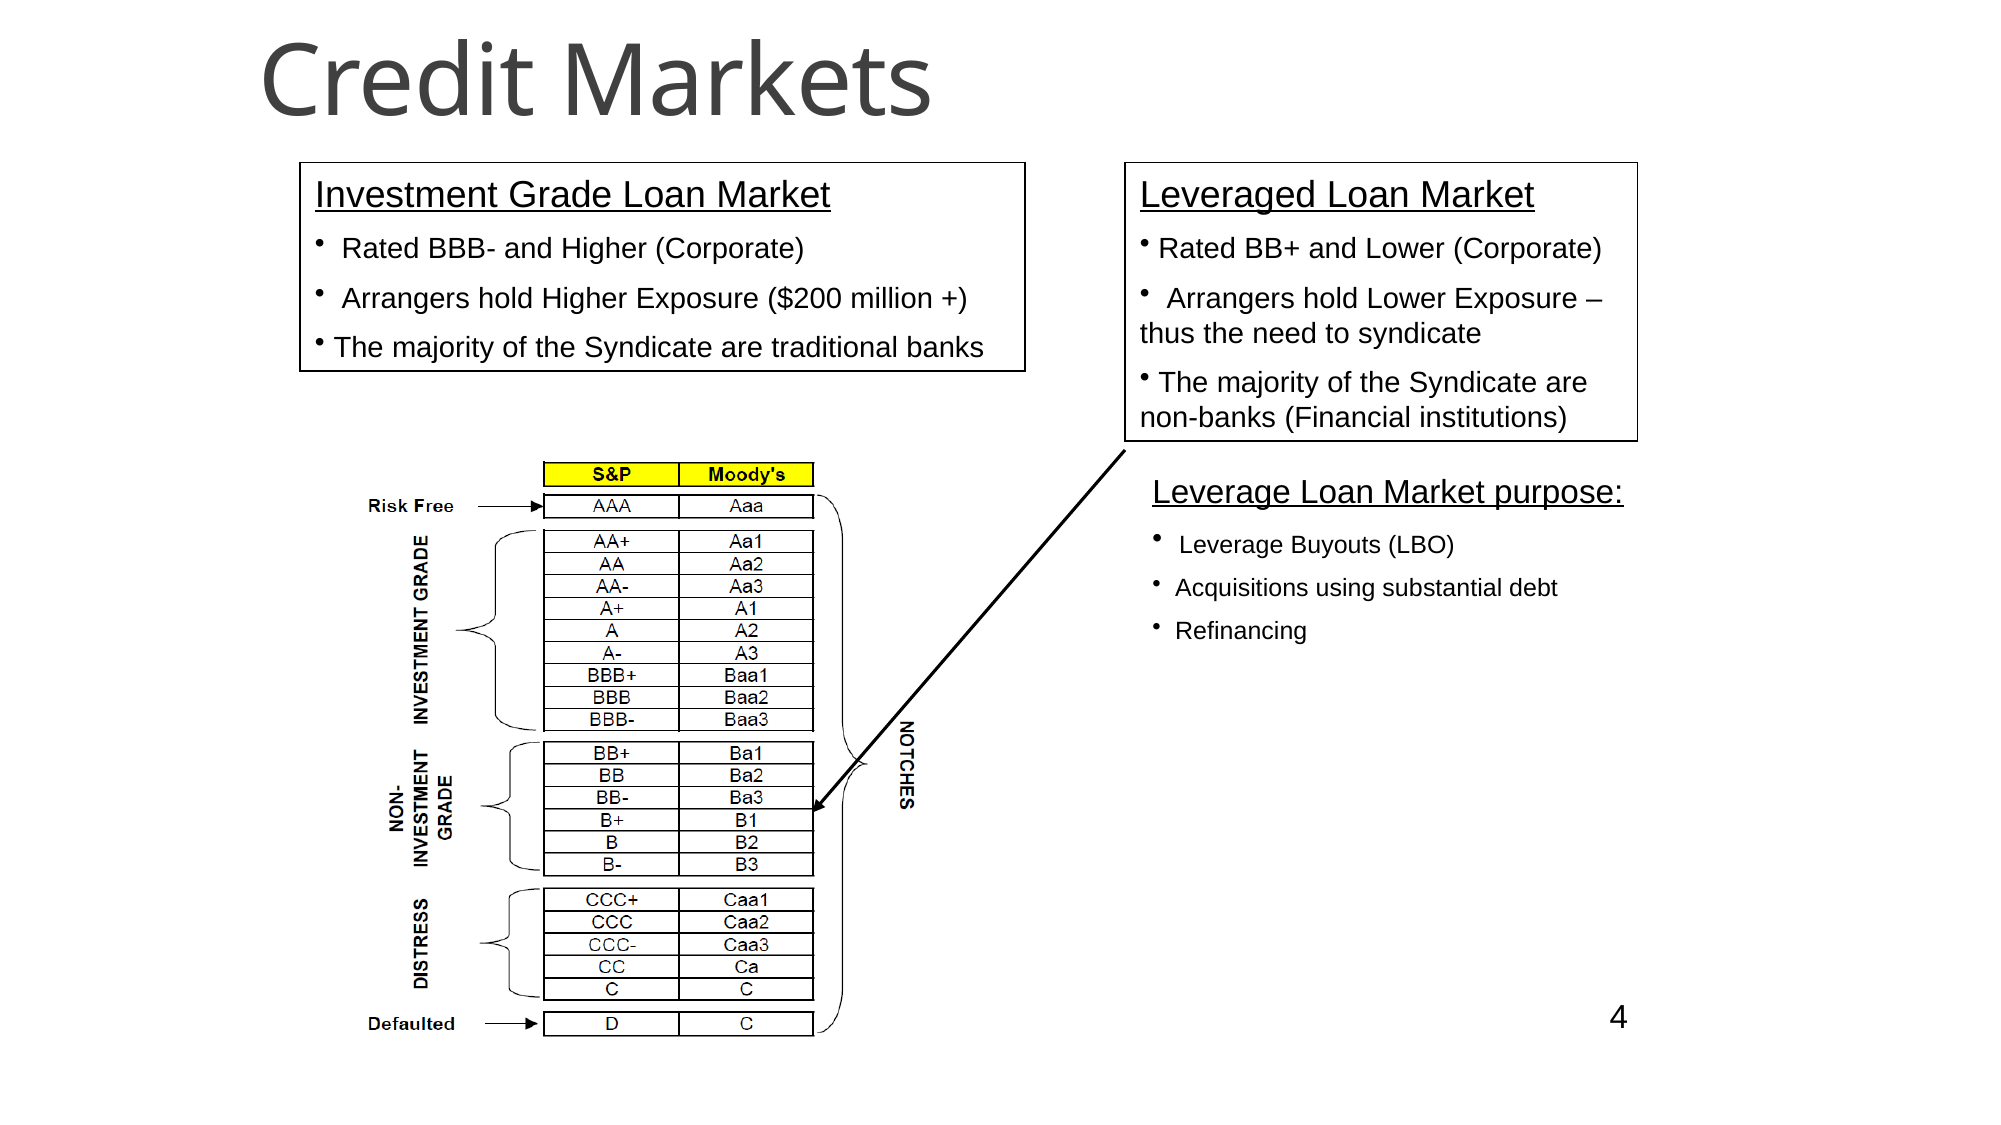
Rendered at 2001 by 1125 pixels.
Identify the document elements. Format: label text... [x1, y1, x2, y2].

text_box Investment Grade Loan Market Rated BBB- and Higher (Corporate) Arrangers hold Higher Exposure ($200 million +) The majority of the Syndicate are traditional banks [300, 162, 1025, 371]
picture [337, 437, 953, 1051]
text_box 4 [1562, 987, 1675, 1043]
text_box Leveraged Loan Market Rated BB+ and Lower (Corporate) Arrangers hold Lower Exposure – thus the need to syndicate The majority of the Syndicate are non-banks (Financial institutions) [1124, 162, 1638, 441]
text_box Leverage Loan Market purpose: Leverage Buyouts (LBO) Acquisitions using substantial debt Refinancing [1137, 462, 1663, 652]
text_box Credit Markets [15, 8, 1178, 143]
